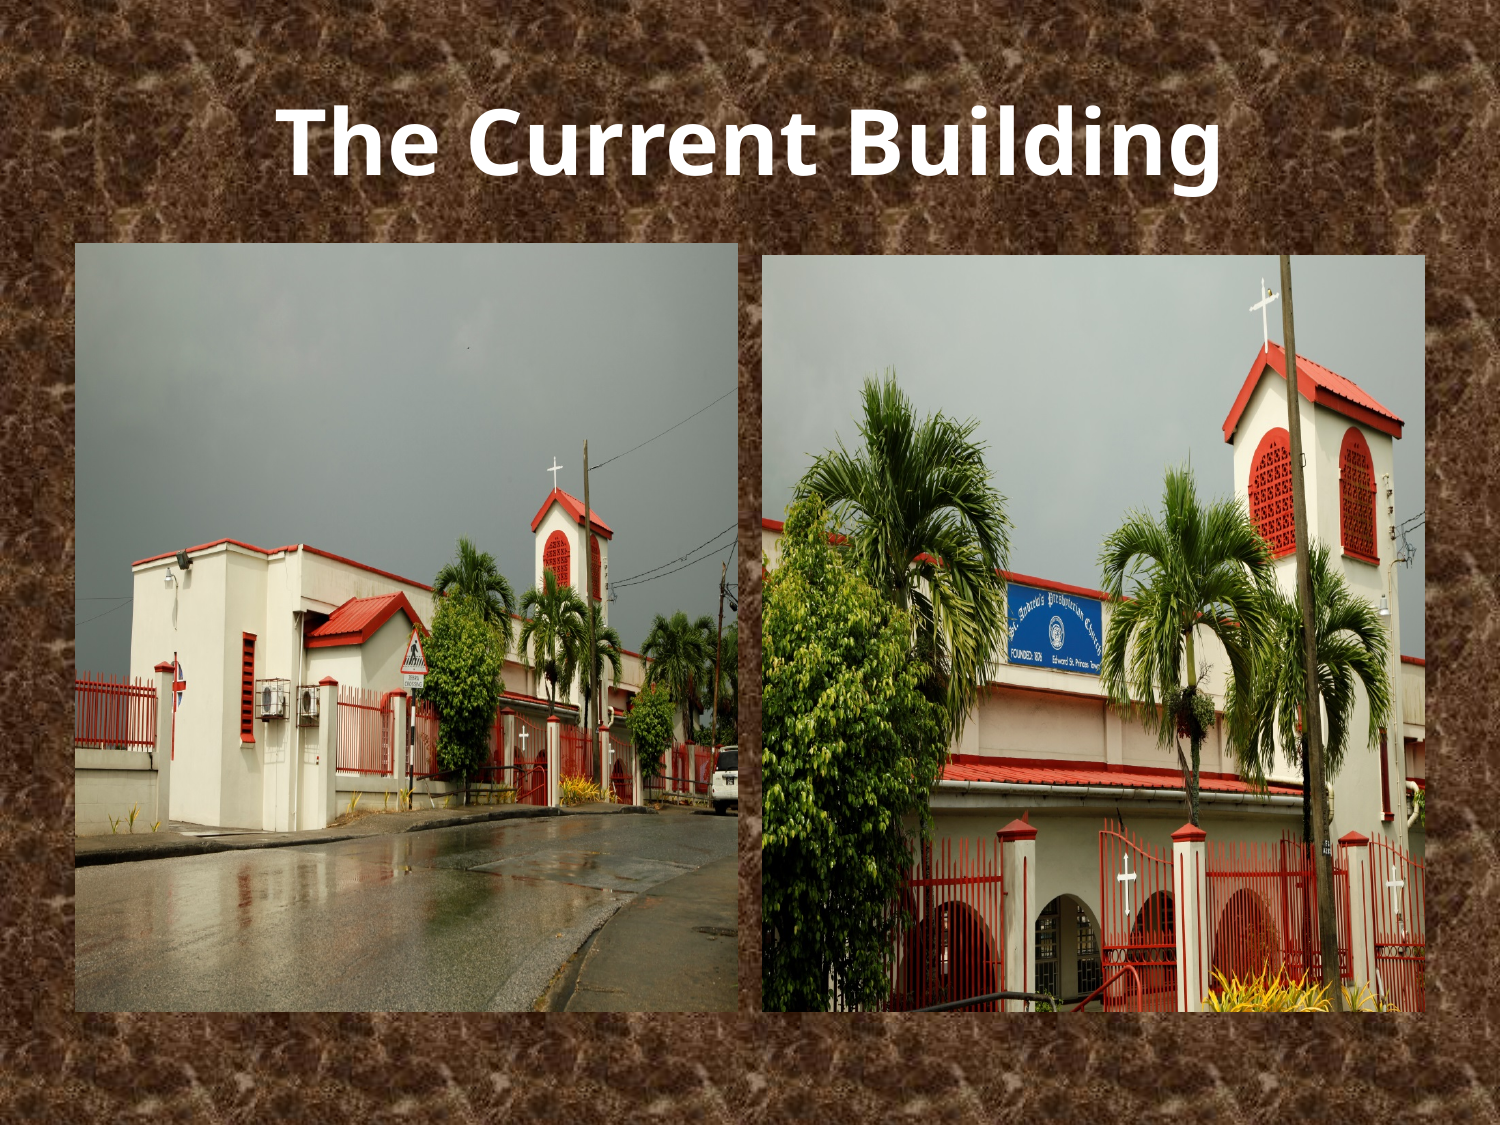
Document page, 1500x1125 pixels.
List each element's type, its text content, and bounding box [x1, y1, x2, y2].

picture [0, 0, 1500, 1125]
title The Current Building [75, 45, 1425, 233]
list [74, 243, 738, 1012]
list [762, 255, 1426, 1012]
